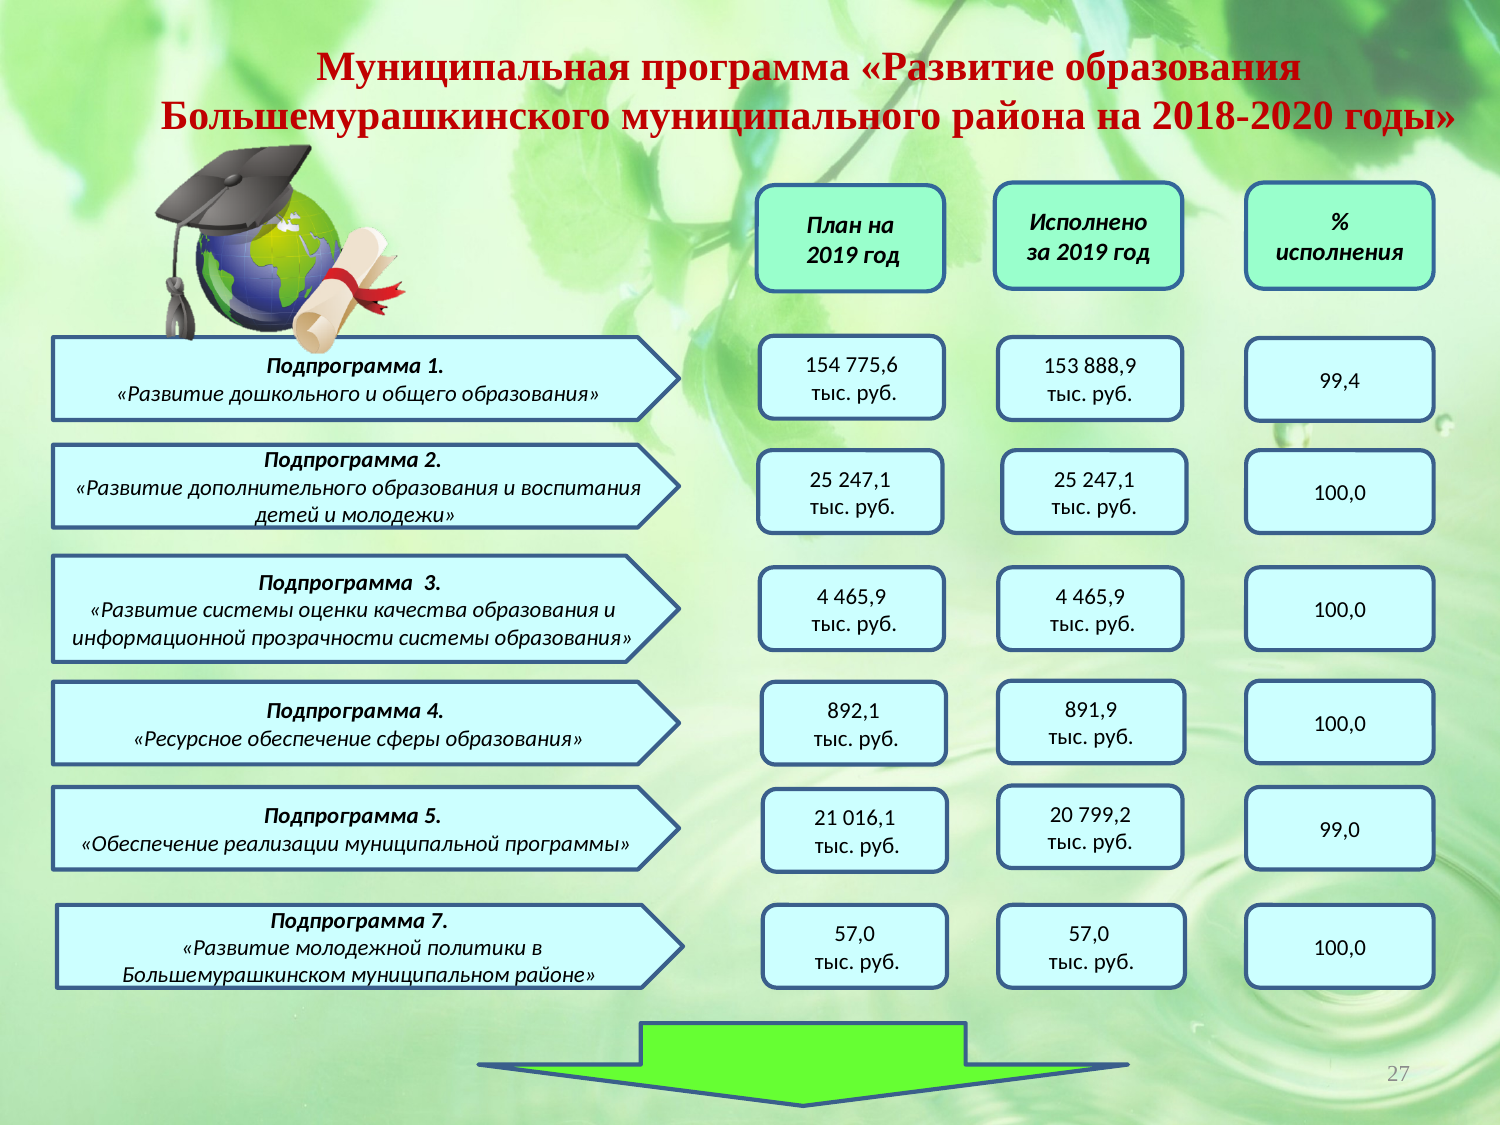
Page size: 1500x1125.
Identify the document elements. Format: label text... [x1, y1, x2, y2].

text_box 20 799,2 тыс. руб. [996, 783, 1185, 871]
text_box 100,0 [1243, 902, 1436, 990]
text_box 25 247,1 тыс. руб. [1000, 448, 1189, 536]
text_box 4 465,9 тыс. руб. [757, 565, 947, 653]
text_box 100,0 [1244, 678, 1436, 766]
text_box 153 888,9 тыс. руб. [995, 334, 1185, 423]
text_box Муниципальная программа «Развитие образования Большемурашкинского муниципального района на 2018-2020 годы» [135, 30, 1483, 146]
text_box 57,0 тыс. руб. [996, 902, 1188, 990]
slide_number 27 [1074, 1042, 1425, 1103]
text_box 891,9 тыс. руб. [995, 678, 1187, 766]
text_box Подпрограмма 3. «Развитие системы оценки качества образования и информационной прозрачности системы образования» [50, 553, 682, 664]
text_box 100,0 [1243, 565, 1436, 653]
text_box 99,0 [1244, 784, 1436, 872]
text_box 4 465,9 тыс. руб. [996, 565, 1185, 653]
text_box 25 247,1 тыс. руб. [756, 448, 945, 536]
text_box [476, 1021, 1131, 1109]
text_box Подпрограмма 4. «Ресурсное обеспечение сферы образования» [50, 679, 682, 767]
text_box 892,1 тыс. руб. [759, 679, 949, 767]
text_box 100,0 [1243, 448, 1436, 536]
text_box 21 016,1 тыс. руб. [760, 786, 950, 874]
text_box 99,4 [1243, 335, 1436, 423]
text_box Подпрограмма 2. «Развитие дополнительного образования и воспитания детей и молодежи» [50, 442, 682, 530]
text_box Подпрограмма 1. «Развитие дошкольного и общего образования» [50, 335, 682, 423]
text_box 154 775,6 тыс. руб. [757, 333, 947, 421]
picture [0, 0, 1500, 1125]
text_box Подпрограмма 7. «Развитие молодежной политики в Большемурашкинском муниципальном районе» [54, 902, 686, 990]
text_box % исполнения [1243, 180, 1436, 291]
text_box Исполнено за 2019 год [992, 180, 1185, 291]
text_box План на 2019 год [754, 182, 947, 294]
text_box 57,0 тыс. руб. [760, 902, 950, 990]
text_box Подпрограмма 5. «Обеспечение реализации муниципальной программы» [50, 784, 682, 872]
